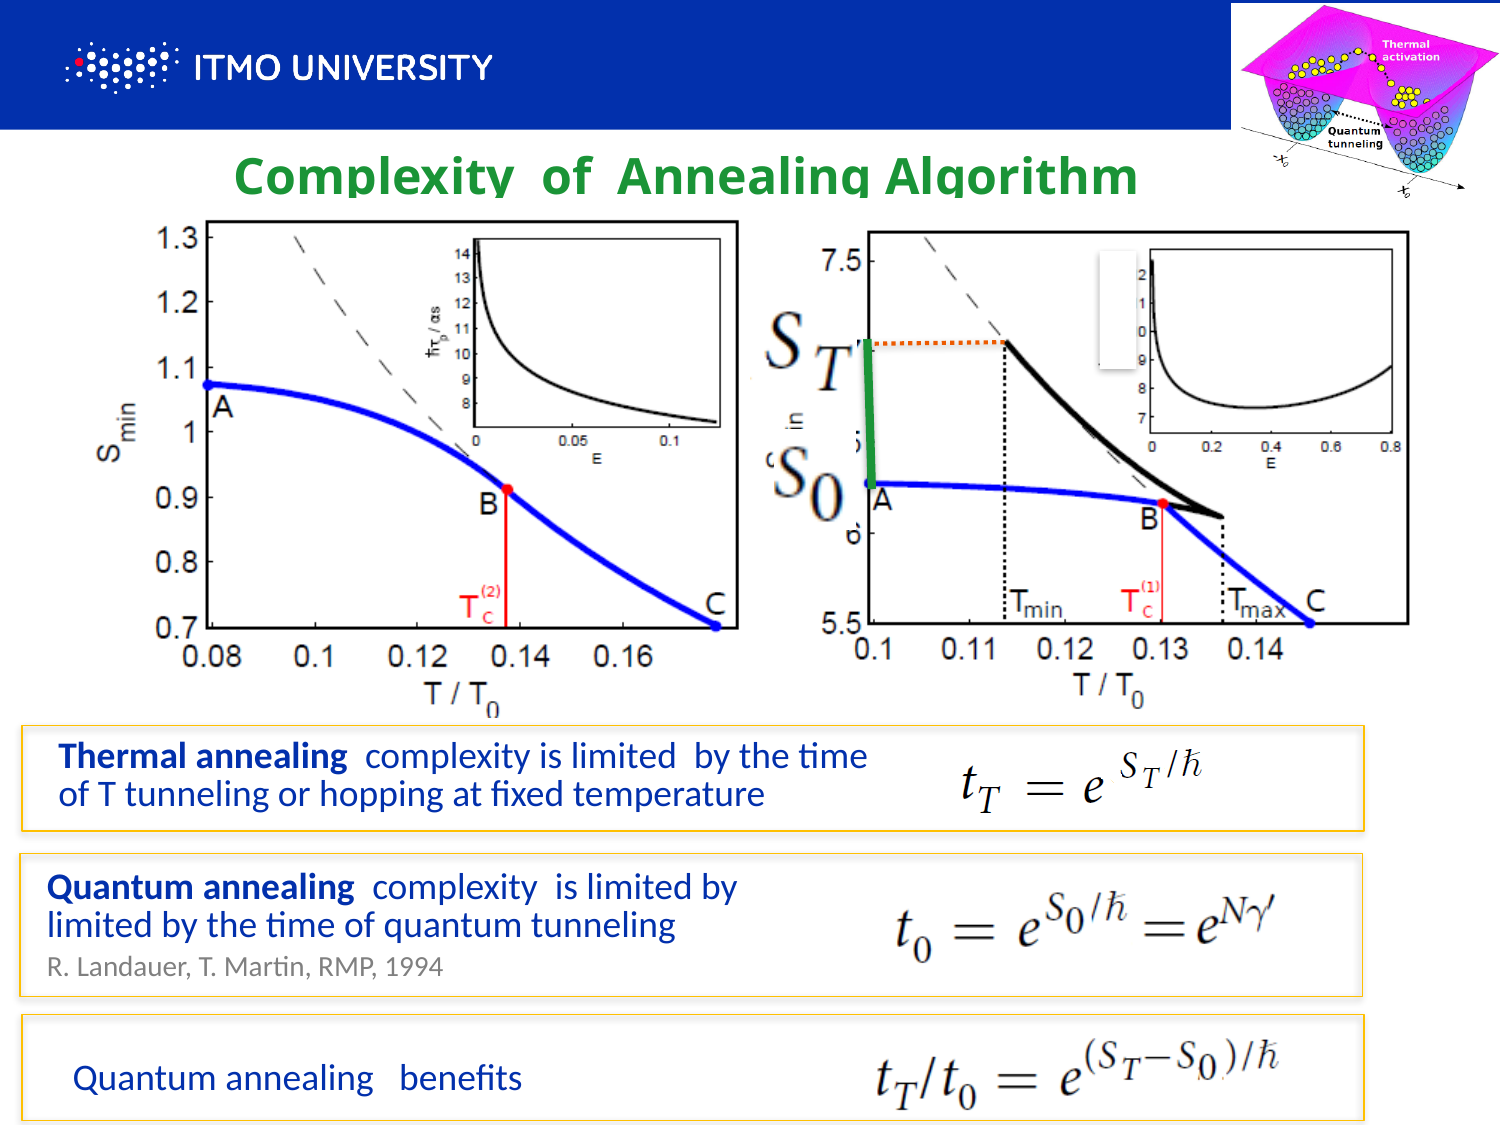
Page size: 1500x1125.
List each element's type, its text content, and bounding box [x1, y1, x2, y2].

picture [886, 884, 1288, 966]
picture [54, 2, 1500, 719]
text_box Complexity of Annealing Algorithm [219, 136, 1168, 196]
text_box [867, 338, 873, 490]
picture [0, 0, 545, 140]
picture [864, 1027, 1293, 1113]
text_box [21, 1014, 1365, 1121]
text_box [19, 853, 1363, 997]
picture [956, 748, 1210, 820]
text_box [21, 725, 1365, 832]
